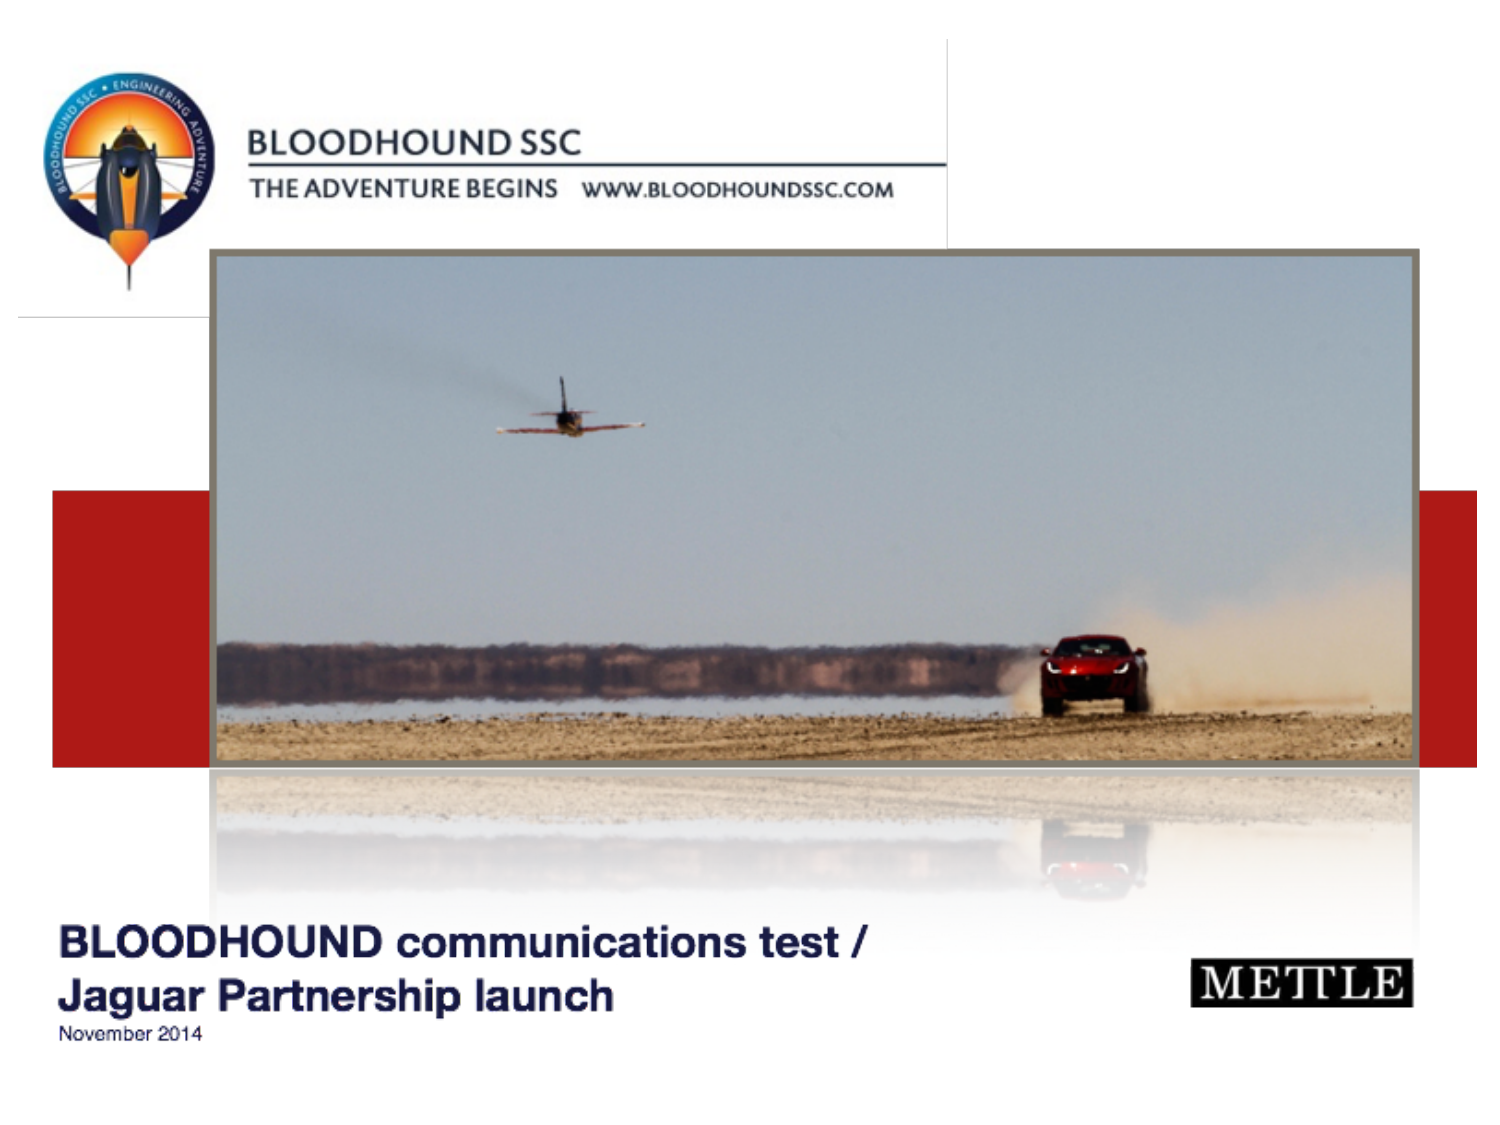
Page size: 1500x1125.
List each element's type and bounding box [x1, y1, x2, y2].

picture [17, 39, 1477, 1054]
